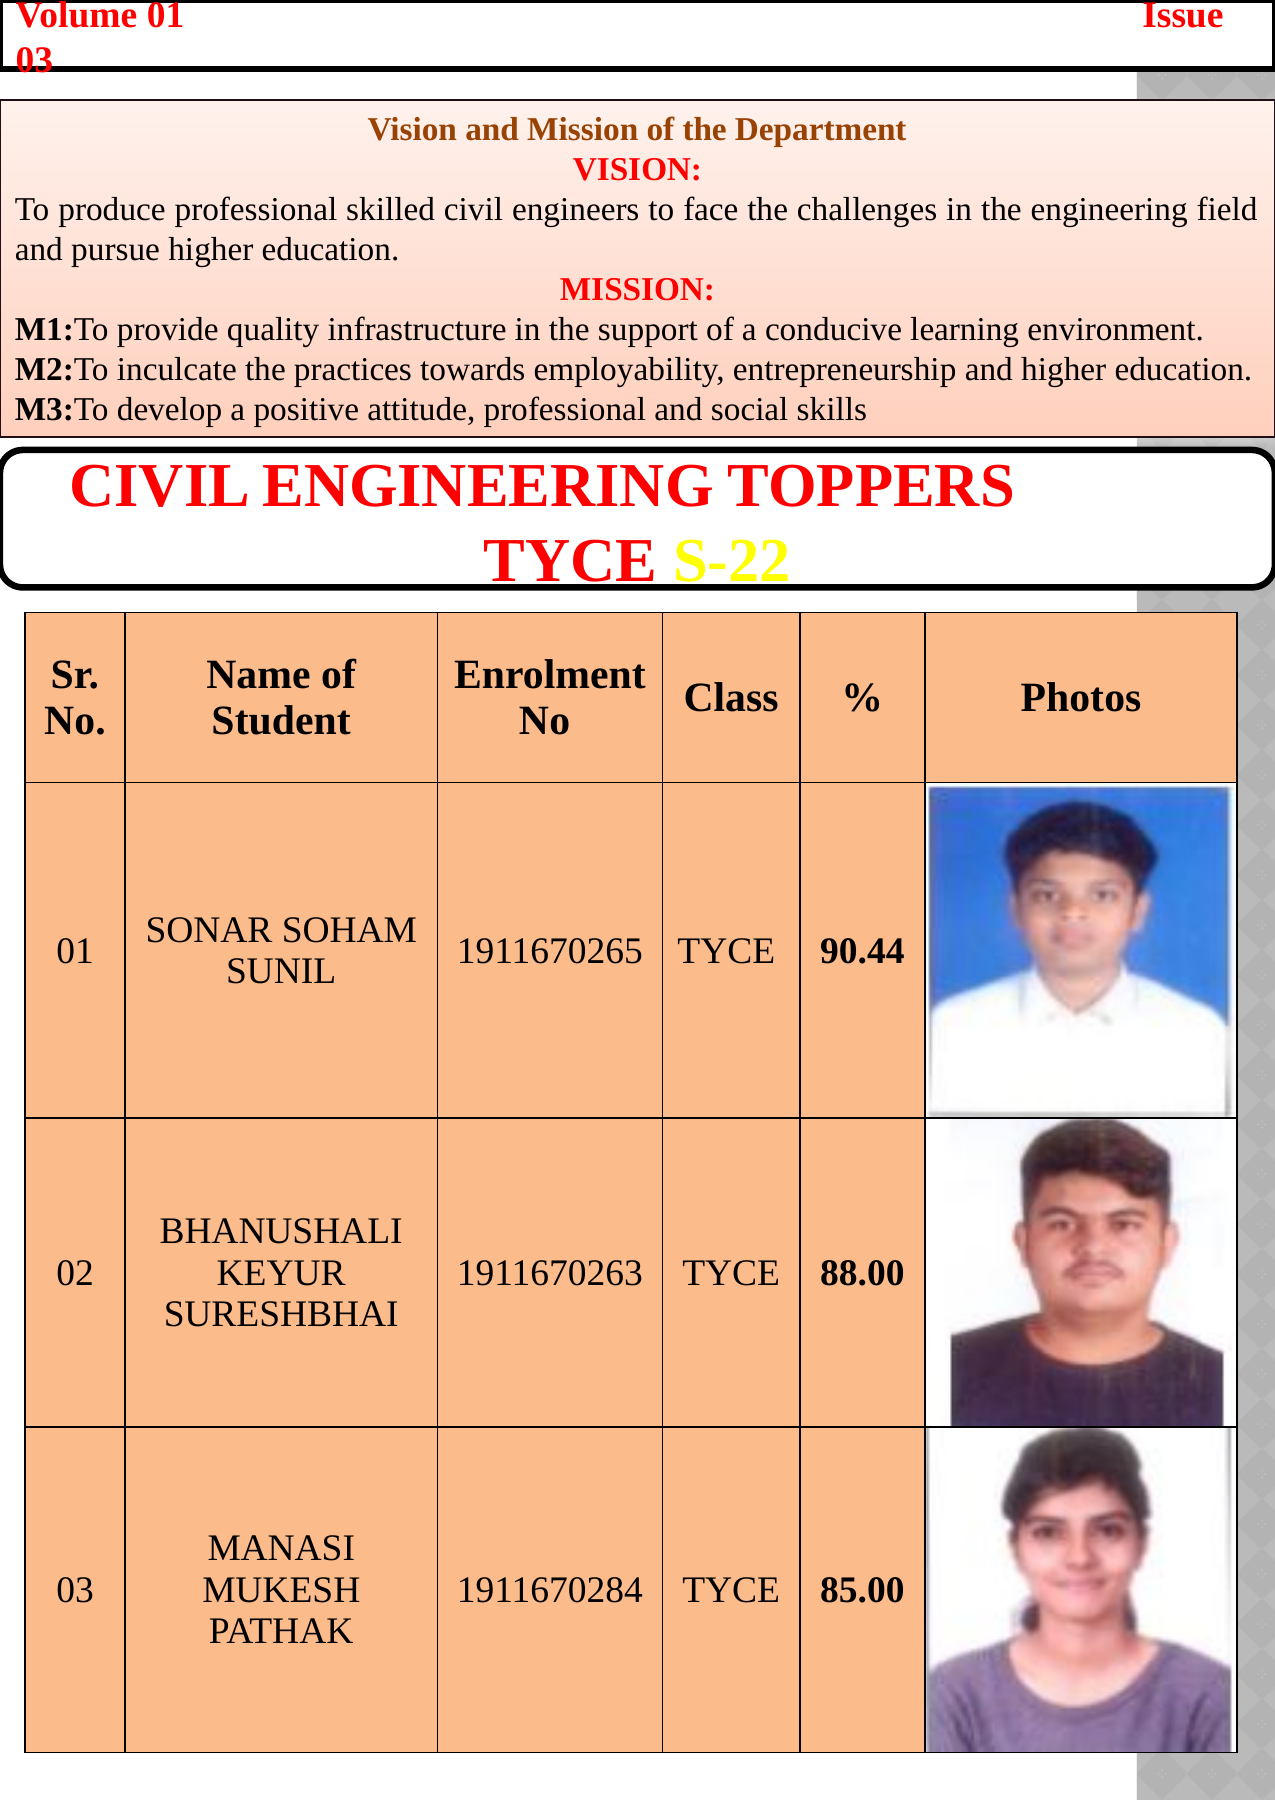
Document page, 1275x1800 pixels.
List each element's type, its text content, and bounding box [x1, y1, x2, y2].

table_header Sr. No. [26, 613, 124, 782]
table_cell MANASI MUKESH PATHAK [126, 1428, 437, 1752]
table_header Photos [926, 613, 1236, 782]
table_cell 88.00 [801, 1119, 924, 1426]
table_cell 90.44 [801, 783, 924, 1117]
table_cell [926, 783, 1236, 1117]
table_cell 1911670265 [438, 783, 662, 1117]
text_box Civil engineering Toppers TYCE S-22 [0, 446, 1275, 591]
table_cell TYCE [663, 783, 799, 1117]
table_header Enrolment No [438, 613, 662, 782]
table_cell TYCE [663, 1428, 799, 1752]
table_header Name of Student [126, 613, 437, 782]
table_cell 85.00 [801, 1428, 924, 1752]
table_cell 03 [26, 1428, 124, 1752]
text_box Volume 01 Issue 03 [0, 0, 1275, 72]
table_cell [926, 1119, 1236, 1426]
table_cell SONAR SOHAM SUNIL [126, 783, 437, 1117]
table_cell BHANUSHALI KEYUR SURESHBHAI [126, 1119, 437, 1426]
table_cell 1911670263 [438, 1119, 662, 1426]
text_box Vision and Mission of the Department VISION: To produce professional skilled civil engineers to face the challenges in the engineering field and pursue higher education. MISSION: M1:To provide quality infrastructure in the support of a conducive learning environment. M2:To inculcate the practices towards employability, entrepreneurship and higher education. M3:To develop a positive attitude, professional and social skills [0, 99, 1275, 438]
table_cell 02 [26, 1119, 124, 1426]
table_cell [926, 1428, 1236, 1752]
table_header Class [663, 613, 799, 782]
table_cell 1911670284 [438, 1428, 662, 1752]
table_cell TYCE [663, 1119, 799, 1426]
table_header % [801, 613, 924, 782]
table_cell 01 [26, 783, 124, 1117]
